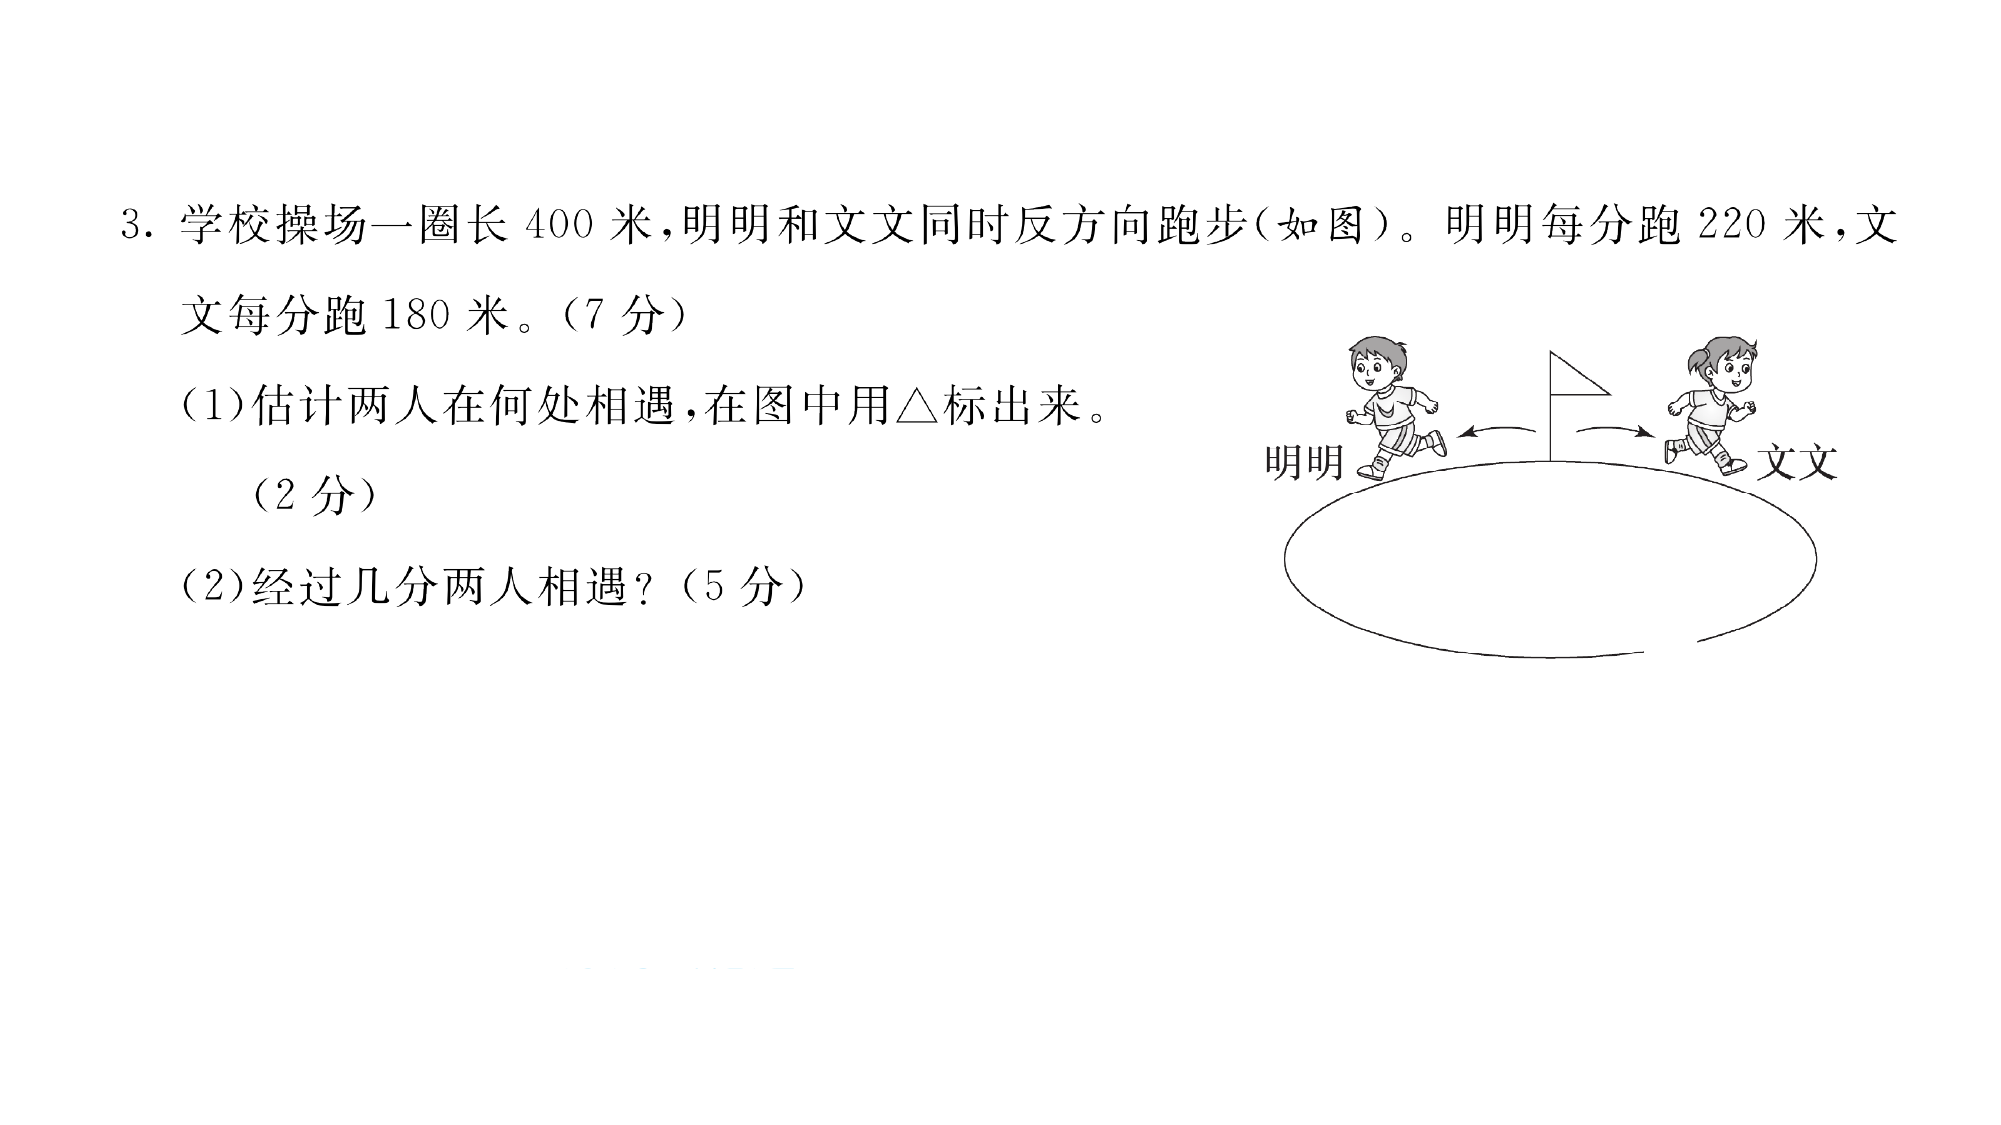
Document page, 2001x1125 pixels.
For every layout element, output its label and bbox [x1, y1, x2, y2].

picture [118, 177, 2000, 983]
